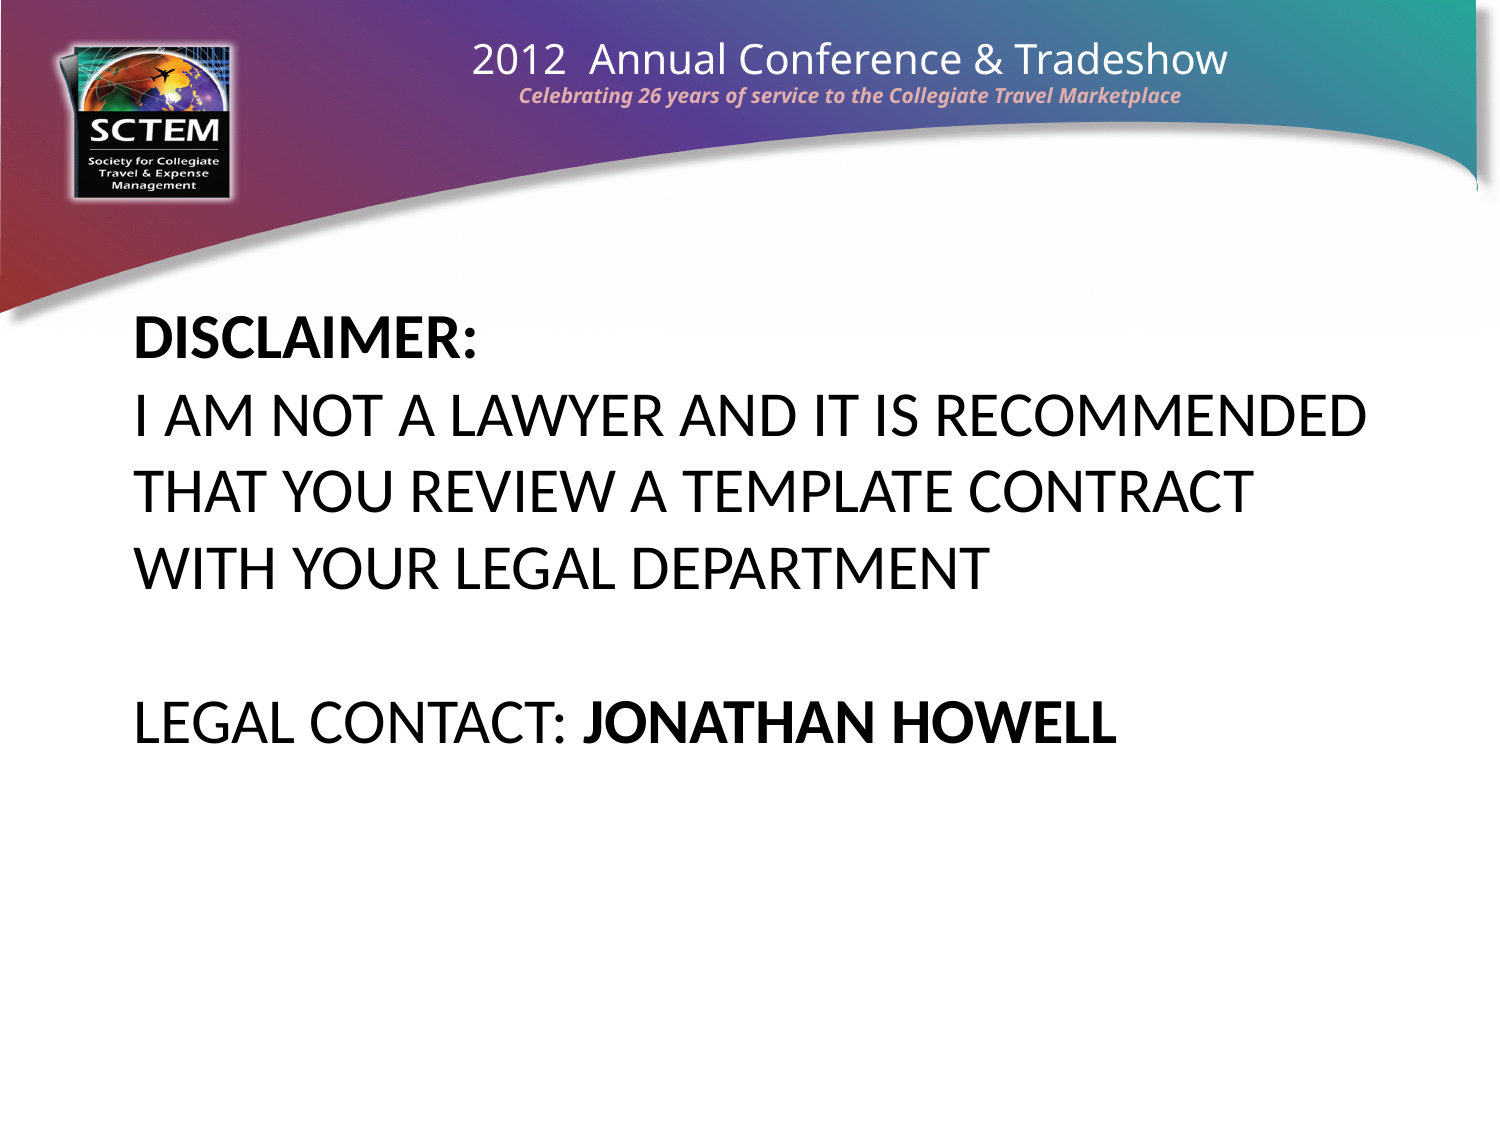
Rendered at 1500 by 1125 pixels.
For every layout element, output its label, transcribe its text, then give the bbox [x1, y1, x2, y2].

title Disclaimer: I am not a lawyer and it is recommended that you review a template contract with your legal department legal contact: Jonathan howell [118, 339, 1394, 947]
picture [0, 0, 1500, 330]
